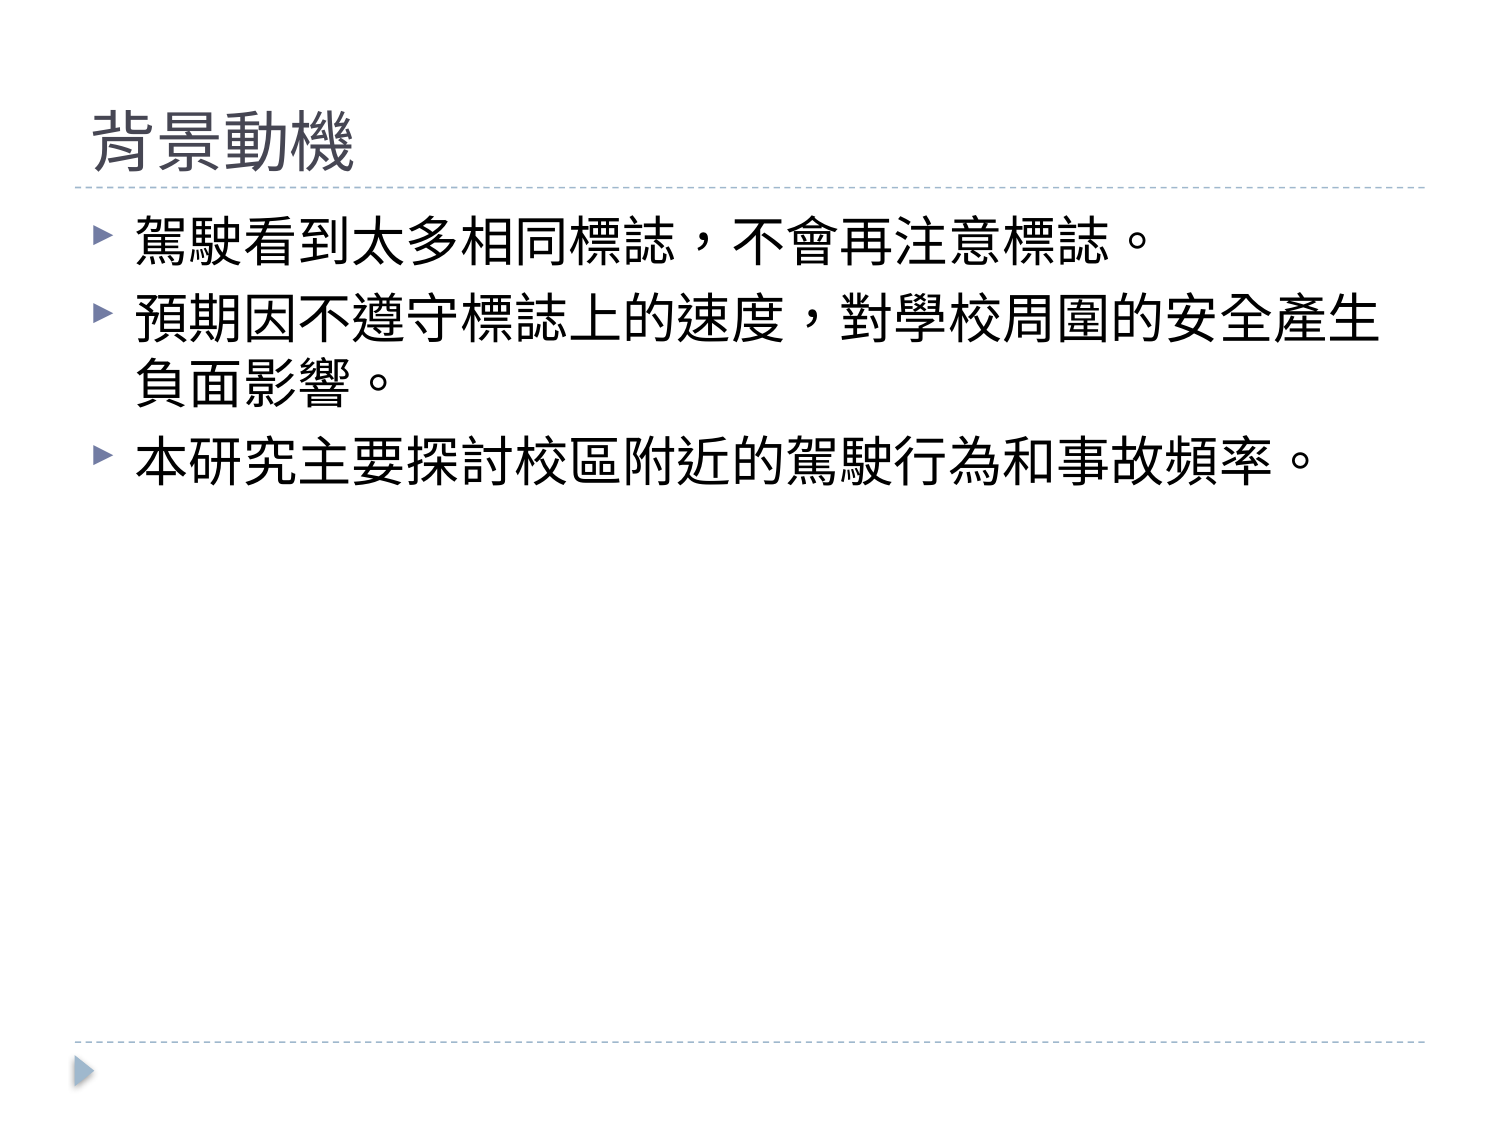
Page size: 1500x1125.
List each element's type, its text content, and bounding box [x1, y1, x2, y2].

title 背景動機 [75, 24, 1425, 188]
list 駕駛看到太多相同標誌，不會再注意標誌。 預期因不遵守標誌上的速度，對學校周圍的安全產生負面影響。 本研究主要探討校區附近的駕駛行為和事故頻率。 [75, 200, 1425, 1010]
